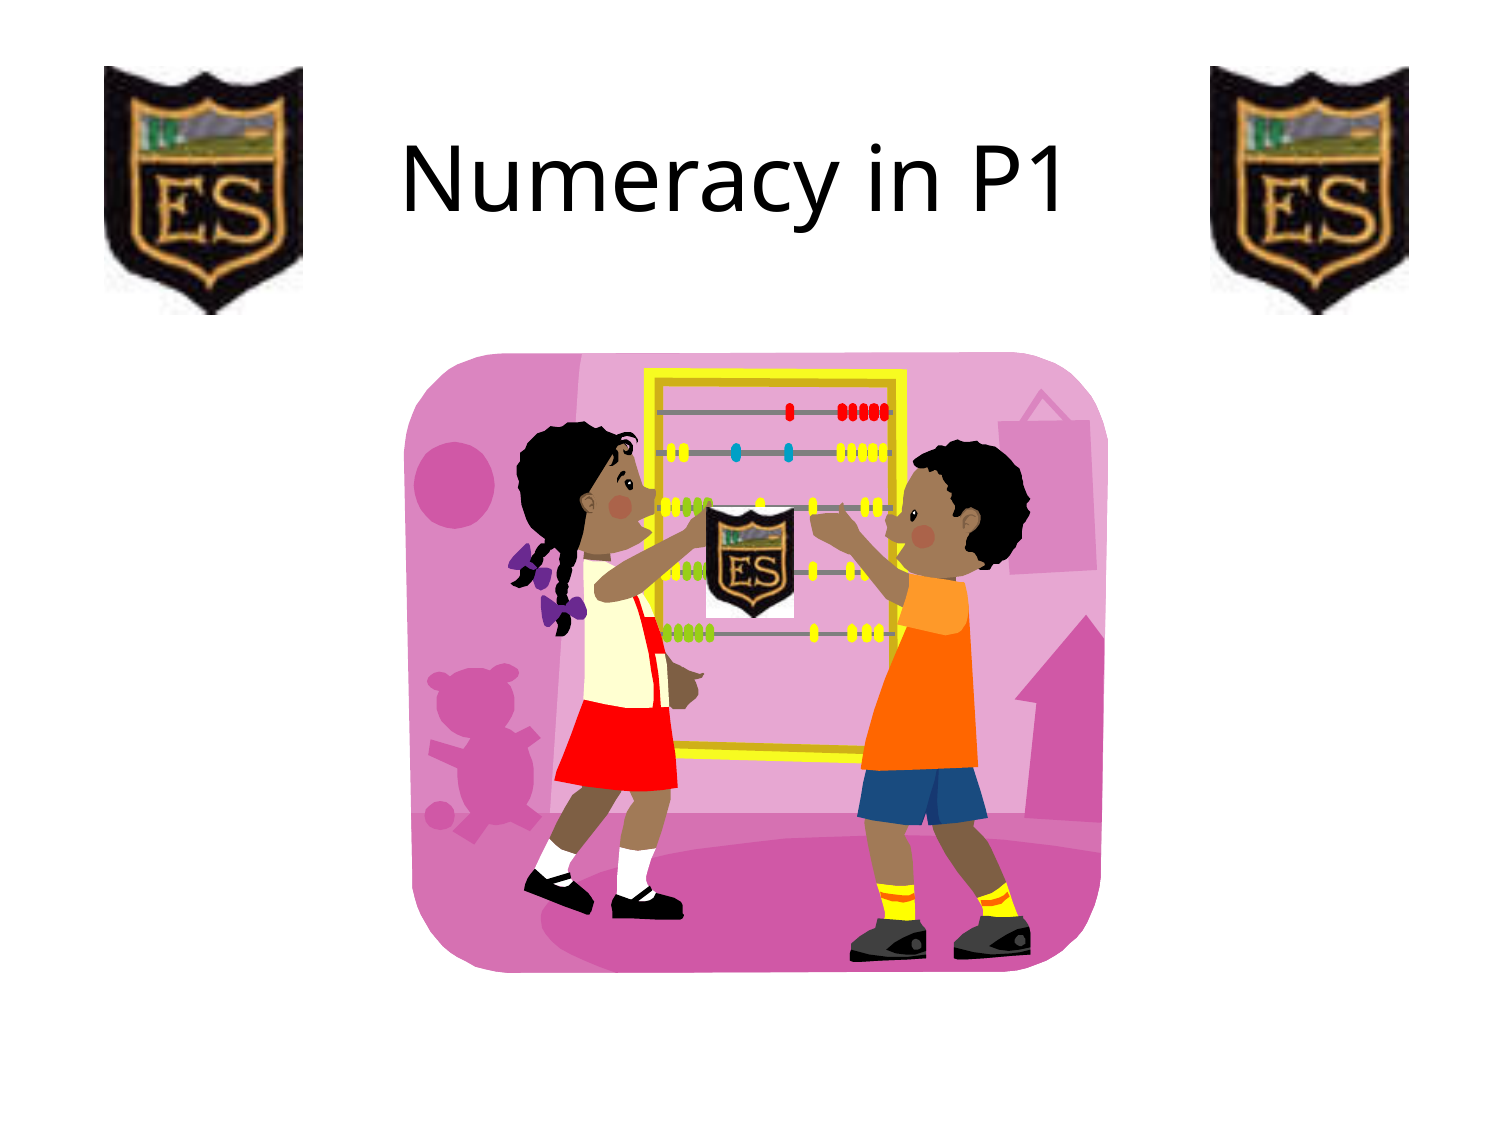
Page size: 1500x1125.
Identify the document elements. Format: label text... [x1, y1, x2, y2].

picture [103, 66, 303, 315]
picture [401, 349, 1111, 976]
title Numeracy in P1 [100, 54, 1376, 296]
picture [1210, 66, 1410, 315]
